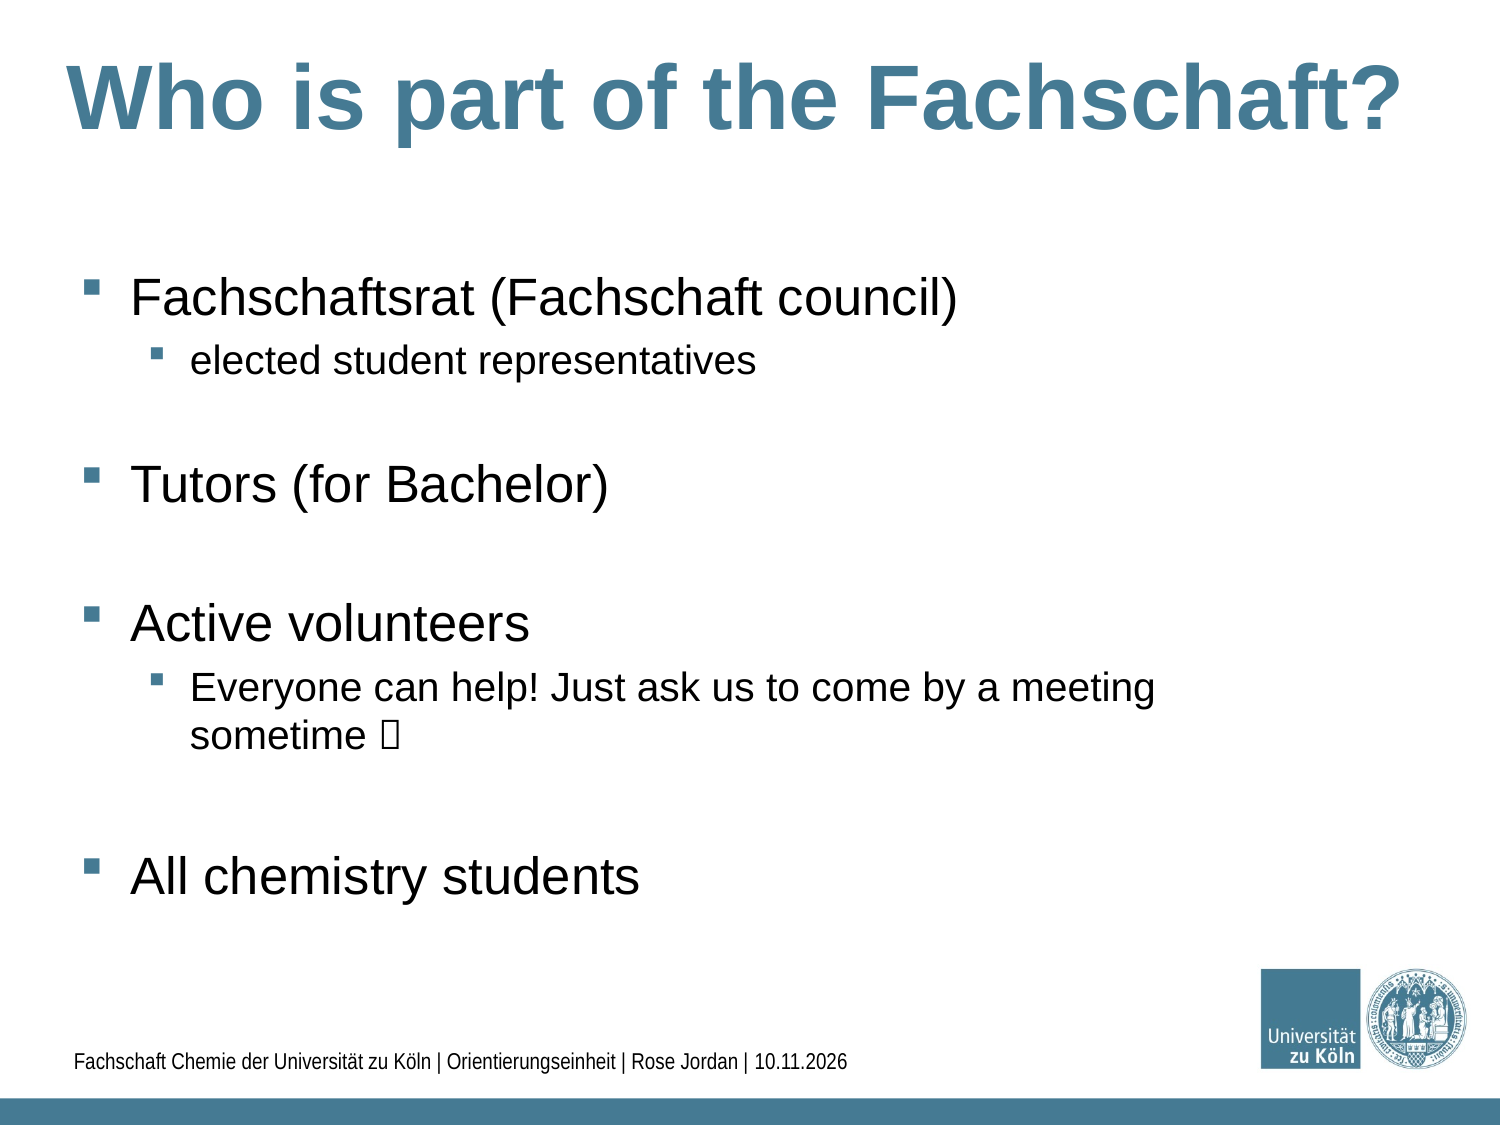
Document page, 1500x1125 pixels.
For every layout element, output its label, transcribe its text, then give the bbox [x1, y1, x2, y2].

picture [1257, 964, 1471, 1073]
text_box Who is part of the Fachschaft? [52, 30, 1447, 156]
text_box Fachschaftsrat (Fachschaft council) elected student representatives Tutors (for Bachelor) Active volunteers Everyone can help! Just ask us to come by a meeting sometime  All chemistry students [64, 255, 1341, 917]
